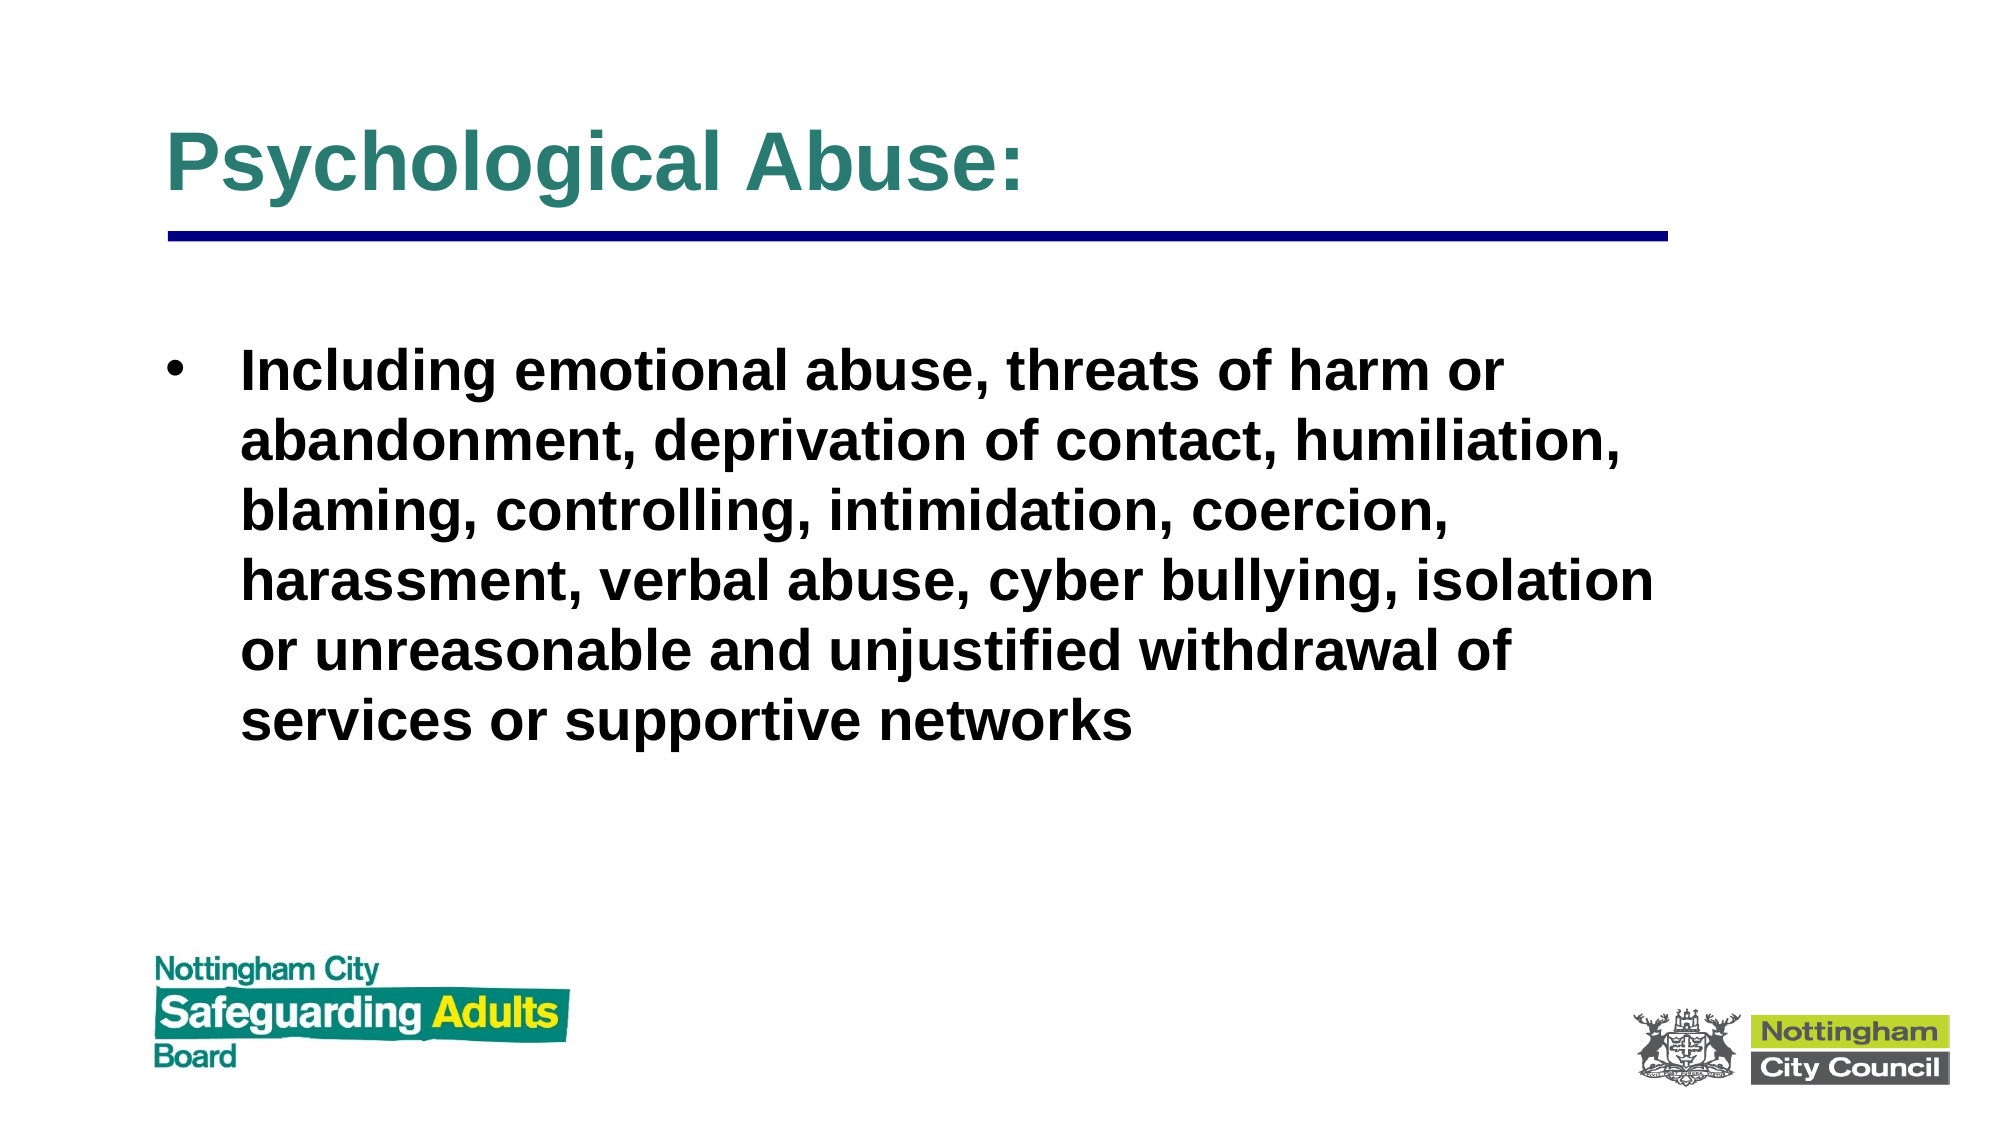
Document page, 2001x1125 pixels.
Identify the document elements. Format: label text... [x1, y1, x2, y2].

picture [149, 949, 579, 1073]
picture [1632, 1008, 1950, 1088]
list Including emotional abuse, threats of harm or abandonment, deprivation of contact, humiliation, blaming, controlling, intimidation, coercion, harassment, verbal abuse, cyber bullying, isolation or unreasonable and unjustified withdrawal of services or supportive networks [150, 324, 1742, 950]
title Psychological Abuse: [150, 99, 1742, 288]
